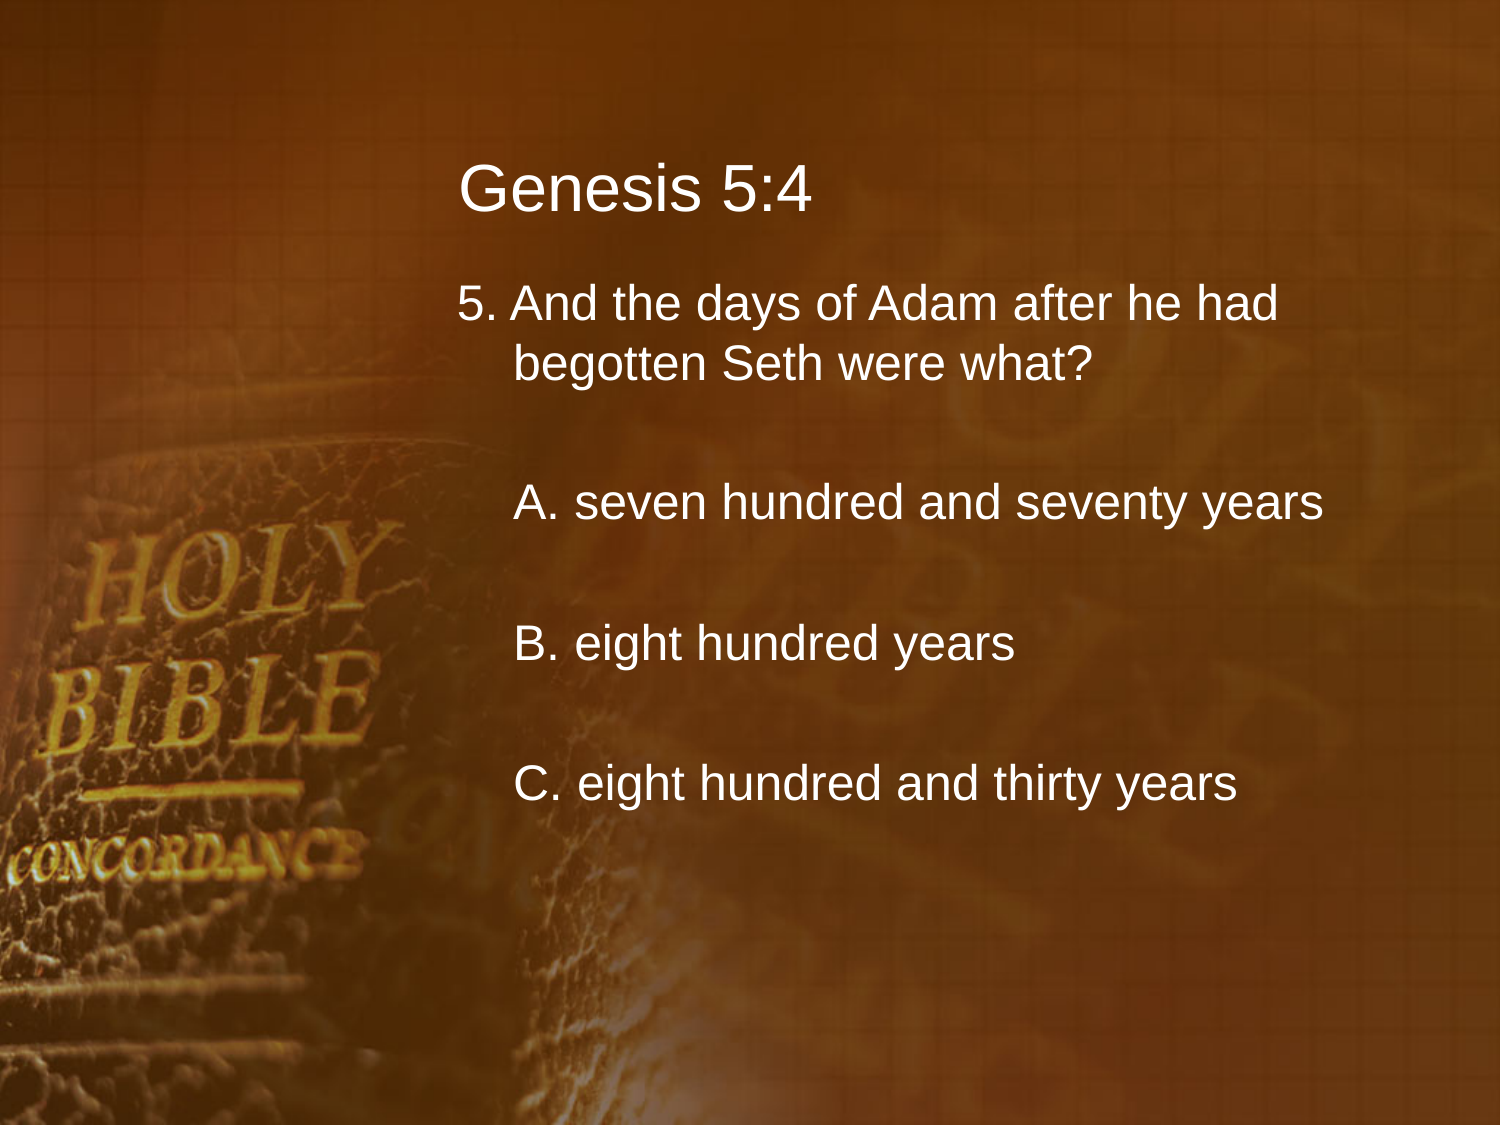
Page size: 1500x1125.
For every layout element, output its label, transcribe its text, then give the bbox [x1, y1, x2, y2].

title Genesis 5:4 [443, 44, 1480, 233]
picture [0, 0, 1500, 1125]
list 5. And the days of Adam after he had begotten Seth were what? A. seven hundred and seventy years B. eight hundred years C. eight hundred and thirty years [441, 262, 1480, 1006]
